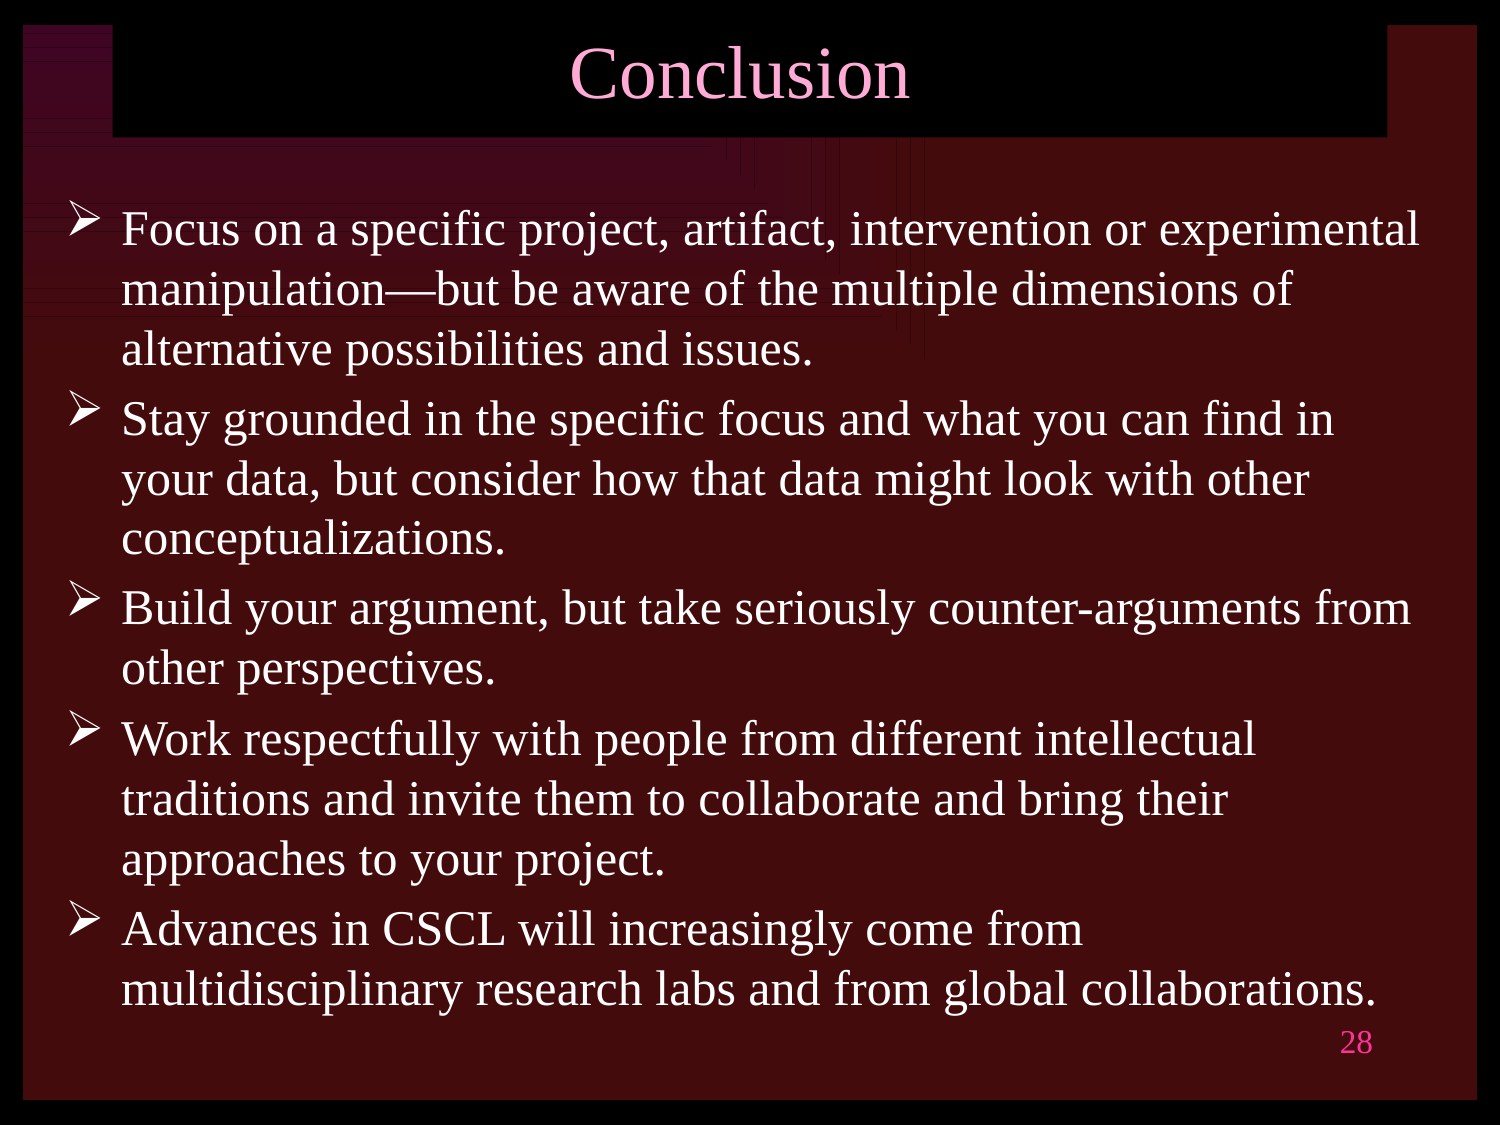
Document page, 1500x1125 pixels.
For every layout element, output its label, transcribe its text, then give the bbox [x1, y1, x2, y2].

title Conclusion [112, 0, 1388, 138]
list Focus on a specific project, artifact, intervention or experimental manipulation—but be aware of the multiple dimensions of alternative possibilities and issues. Stay grounded in the specific focus and what you can find in your data, but consider how that data might look with other conceptualizations. Build your argument, but take seriously counter-arguments from other perspectives. Work respectfully with people from different intellectual traditions and invite them to collaborate and bring their approaches to your project. Advances in CSCL will increasingly come from multidisciplinary research labs and from global collaborations. [49, 187, 1438, 1063]
